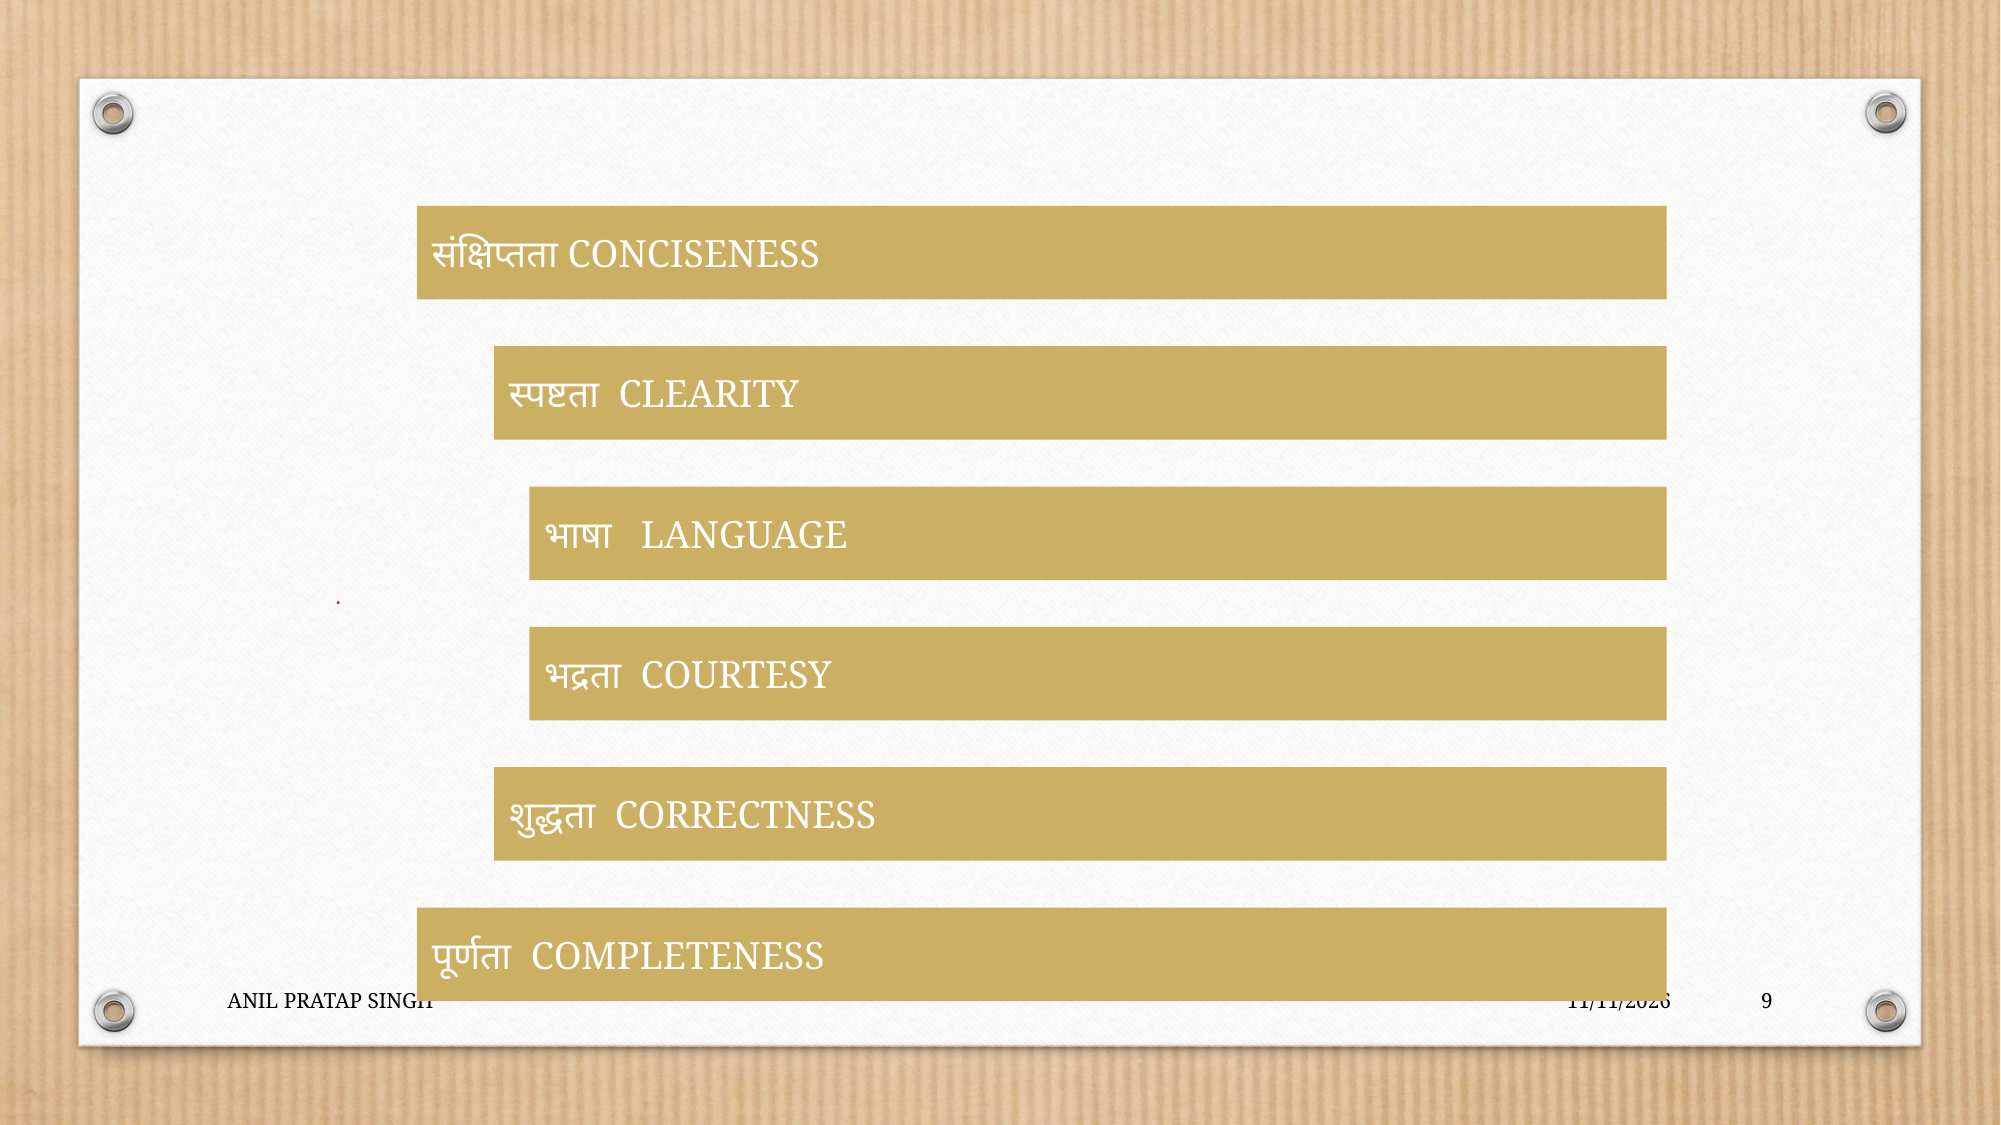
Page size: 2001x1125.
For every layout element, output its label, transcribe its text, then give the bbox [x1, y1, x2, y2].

picture [0, 0, 2001, 1125]
footer ANIL PRATAP SINGH [212, 979, 1411, 1025]
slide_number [1423, 979, 1686, 1025]
slide_number 9 [1698, 979, 1788, 1025]
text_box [332, 117, 1667, 1008]
